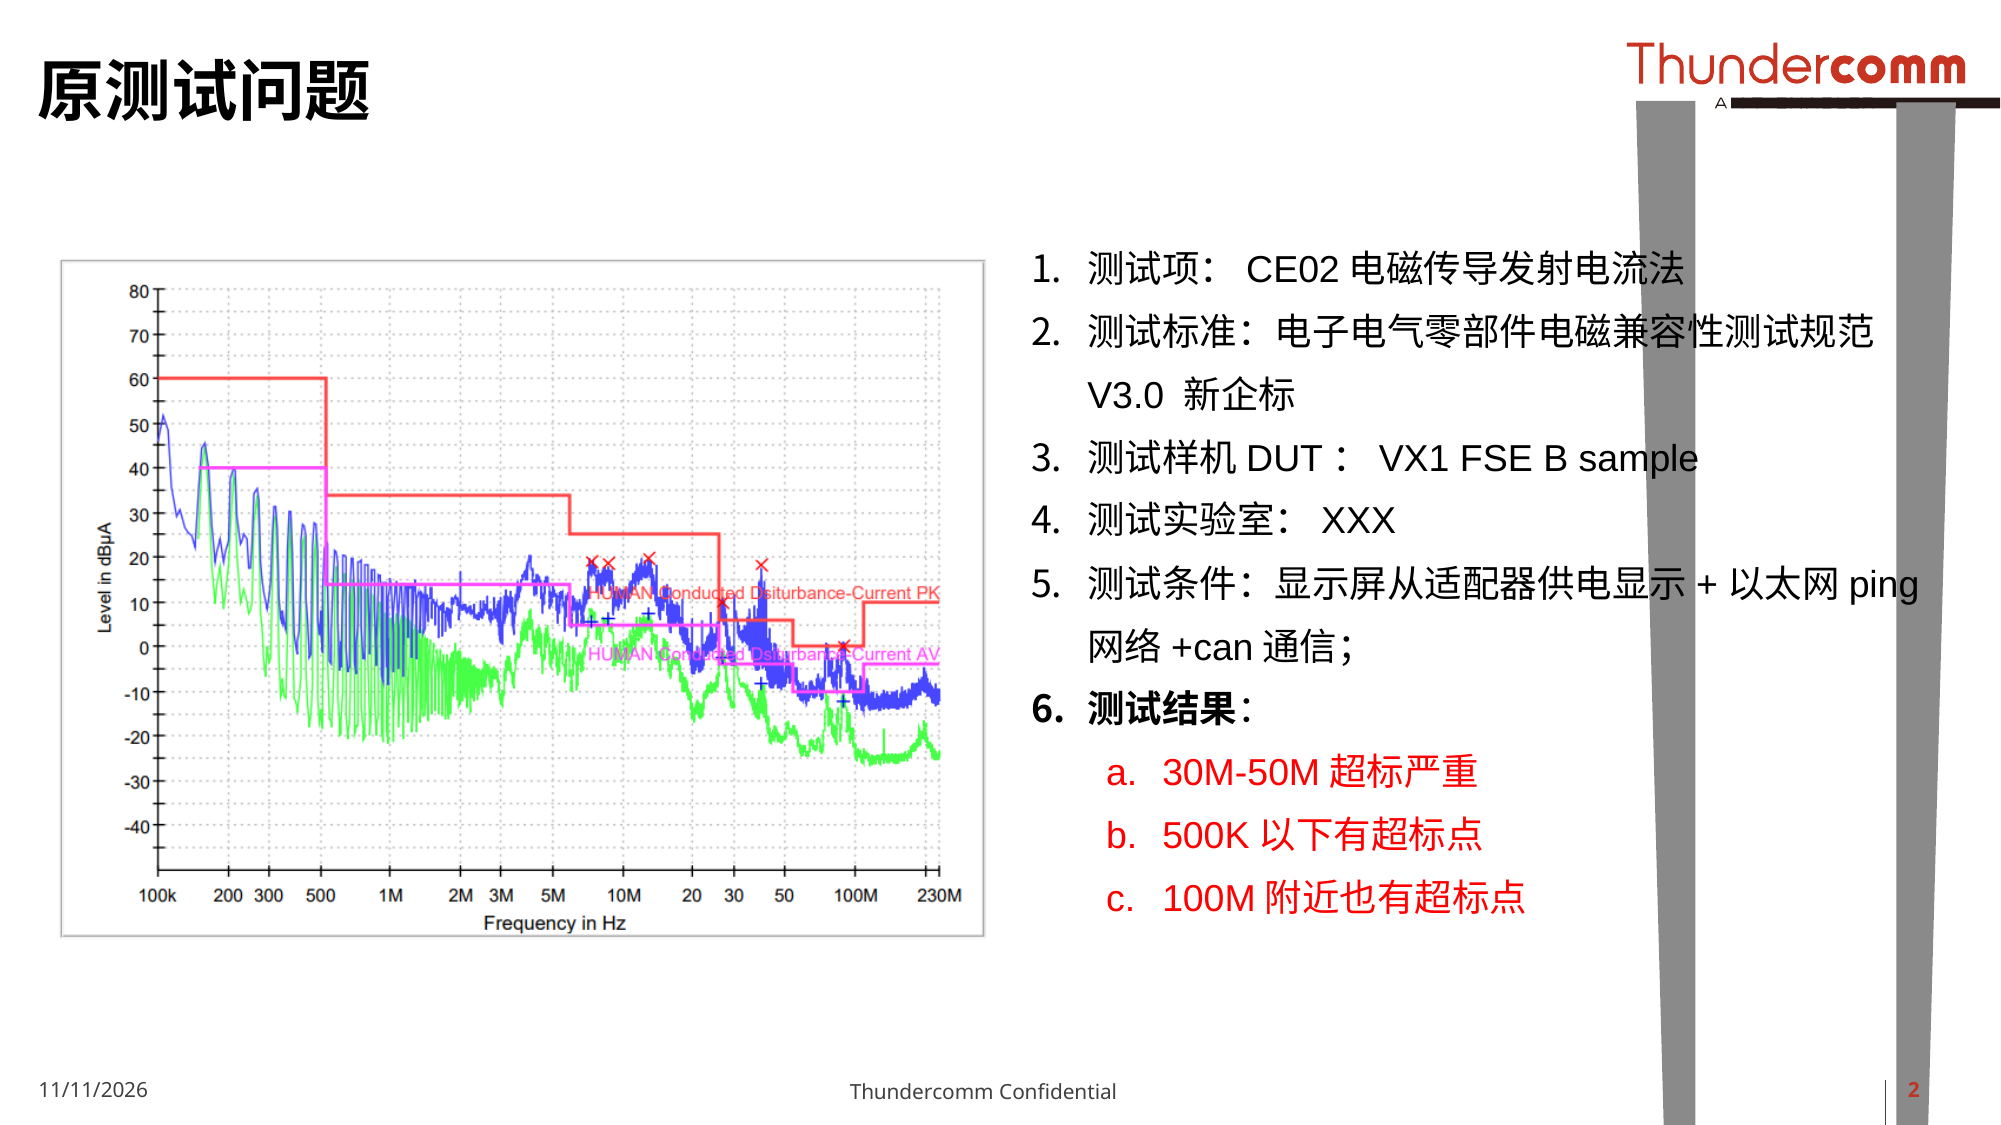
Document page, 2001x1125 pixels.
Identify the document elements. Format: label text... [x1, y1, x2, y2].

text_box [38, 966, 1567, 1097]
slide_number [38, 1097, 280, 1103]
text_box 测试项：CE02电磁传导发射电流法 测试标准：电子电气零部件电磁兼容性测试规范V3.0 新企标 测试样机DUT：VX1 FSE B sample 测试实验室：XXX 测试条件：显示屏从适配器供电显示+以太网ping网络+can通信； 测试结果： 30M-50M超标严重 500K以下有超标点 100M附近也有超标点 [1016, 219, 1943, 935]
title 原测试问题 [22, 28, 1551, 159]
slide_number 2 [1892, 1061, 1962, 1122]
picture [22, 239, 1017, 977]
footer Thundercomm Confidential [743, 1097, 1224, 1104]
